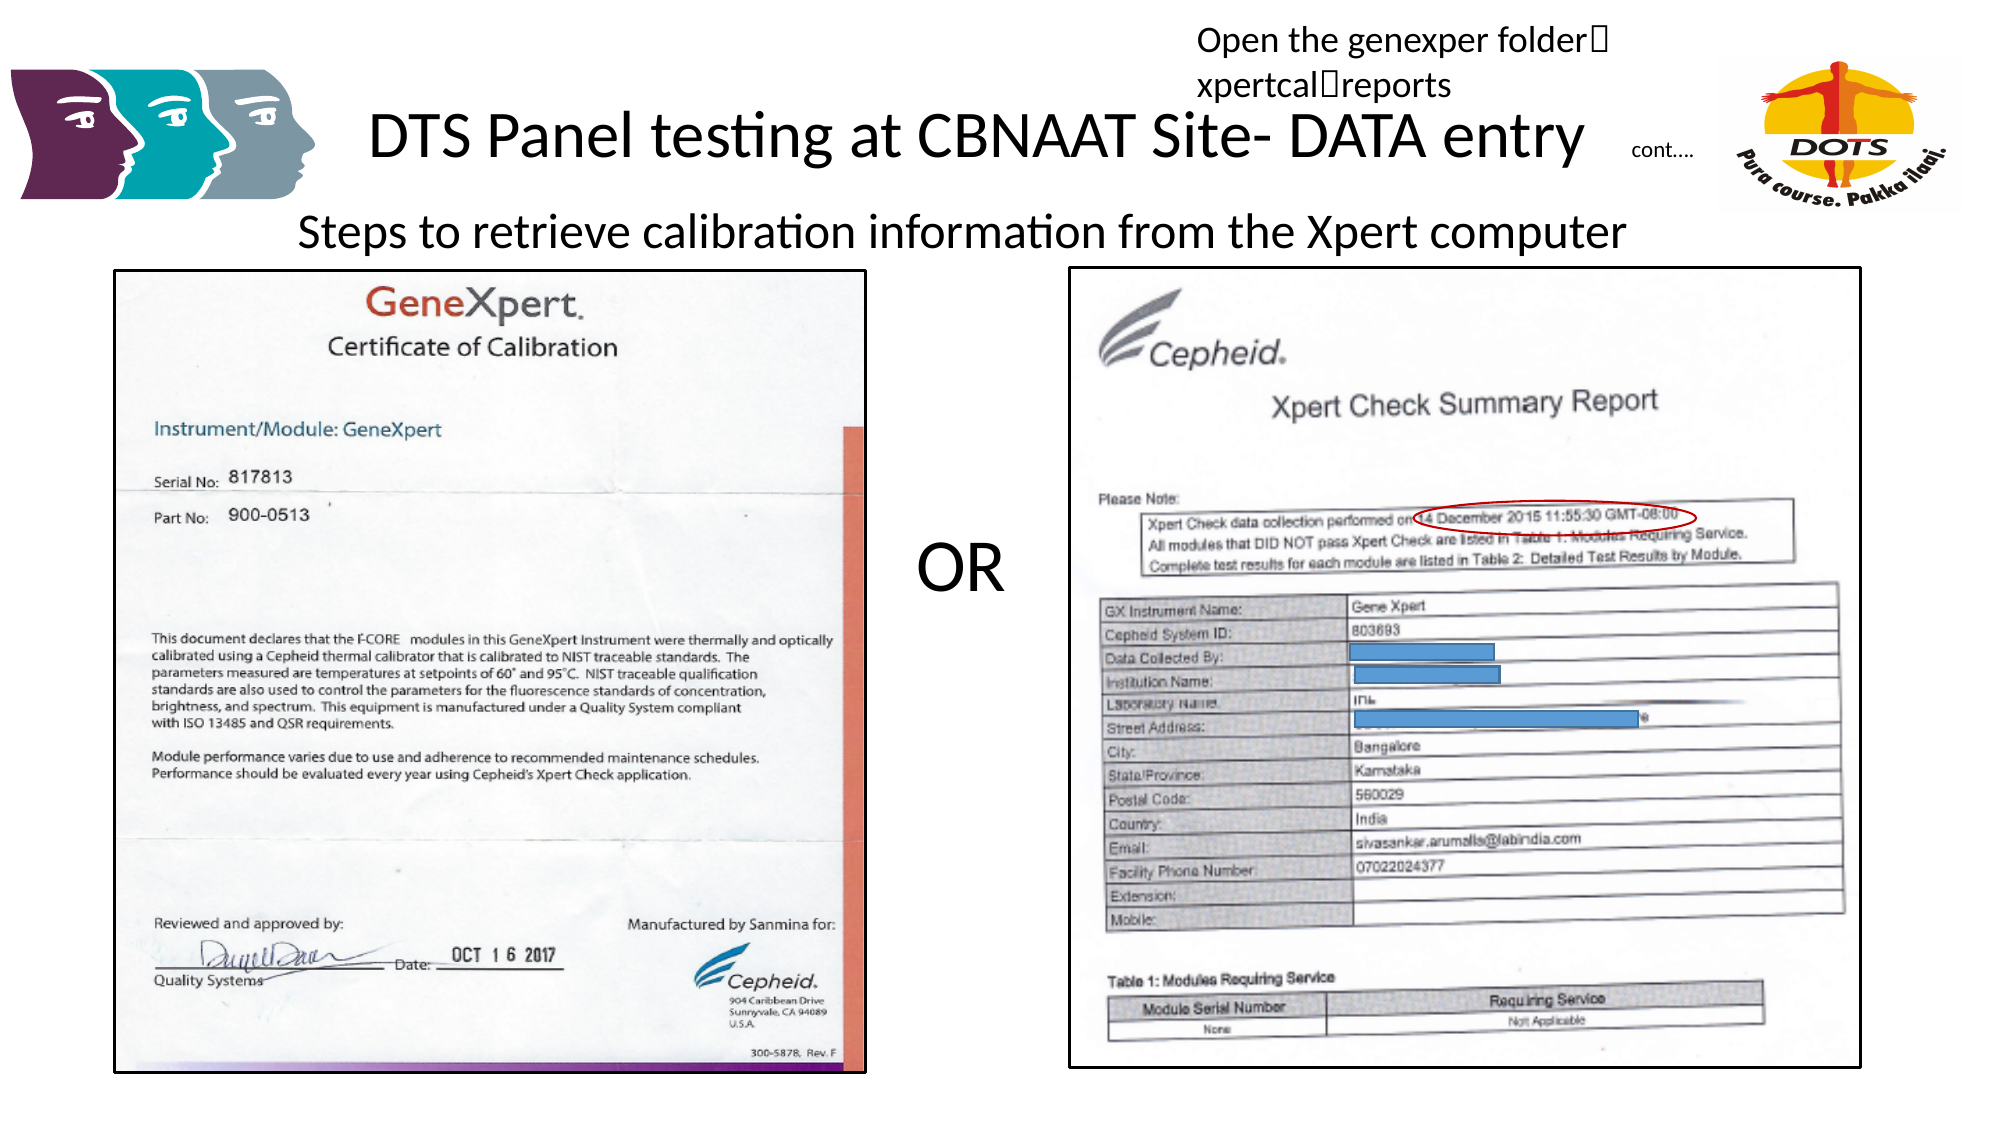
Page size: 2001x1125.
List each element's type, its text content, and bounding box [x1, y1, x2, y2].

picture [1718, 55, 1964, 213]
text_box DTS Panel testing at CBNAAT Site- DATA entry cont…. [315, 83, 1748, 179]
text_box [1070, 269, 1859, 1066]
text_box Steps to retrieve calibration information from the Xpert computer [210, 191, 1727, 267]
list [115, 272, 864, 1072]
text_box Open the genexper folder xpertcalreports [1182, 7, 1748, 112]
text_box OR [901, 509, 1059, 615]
